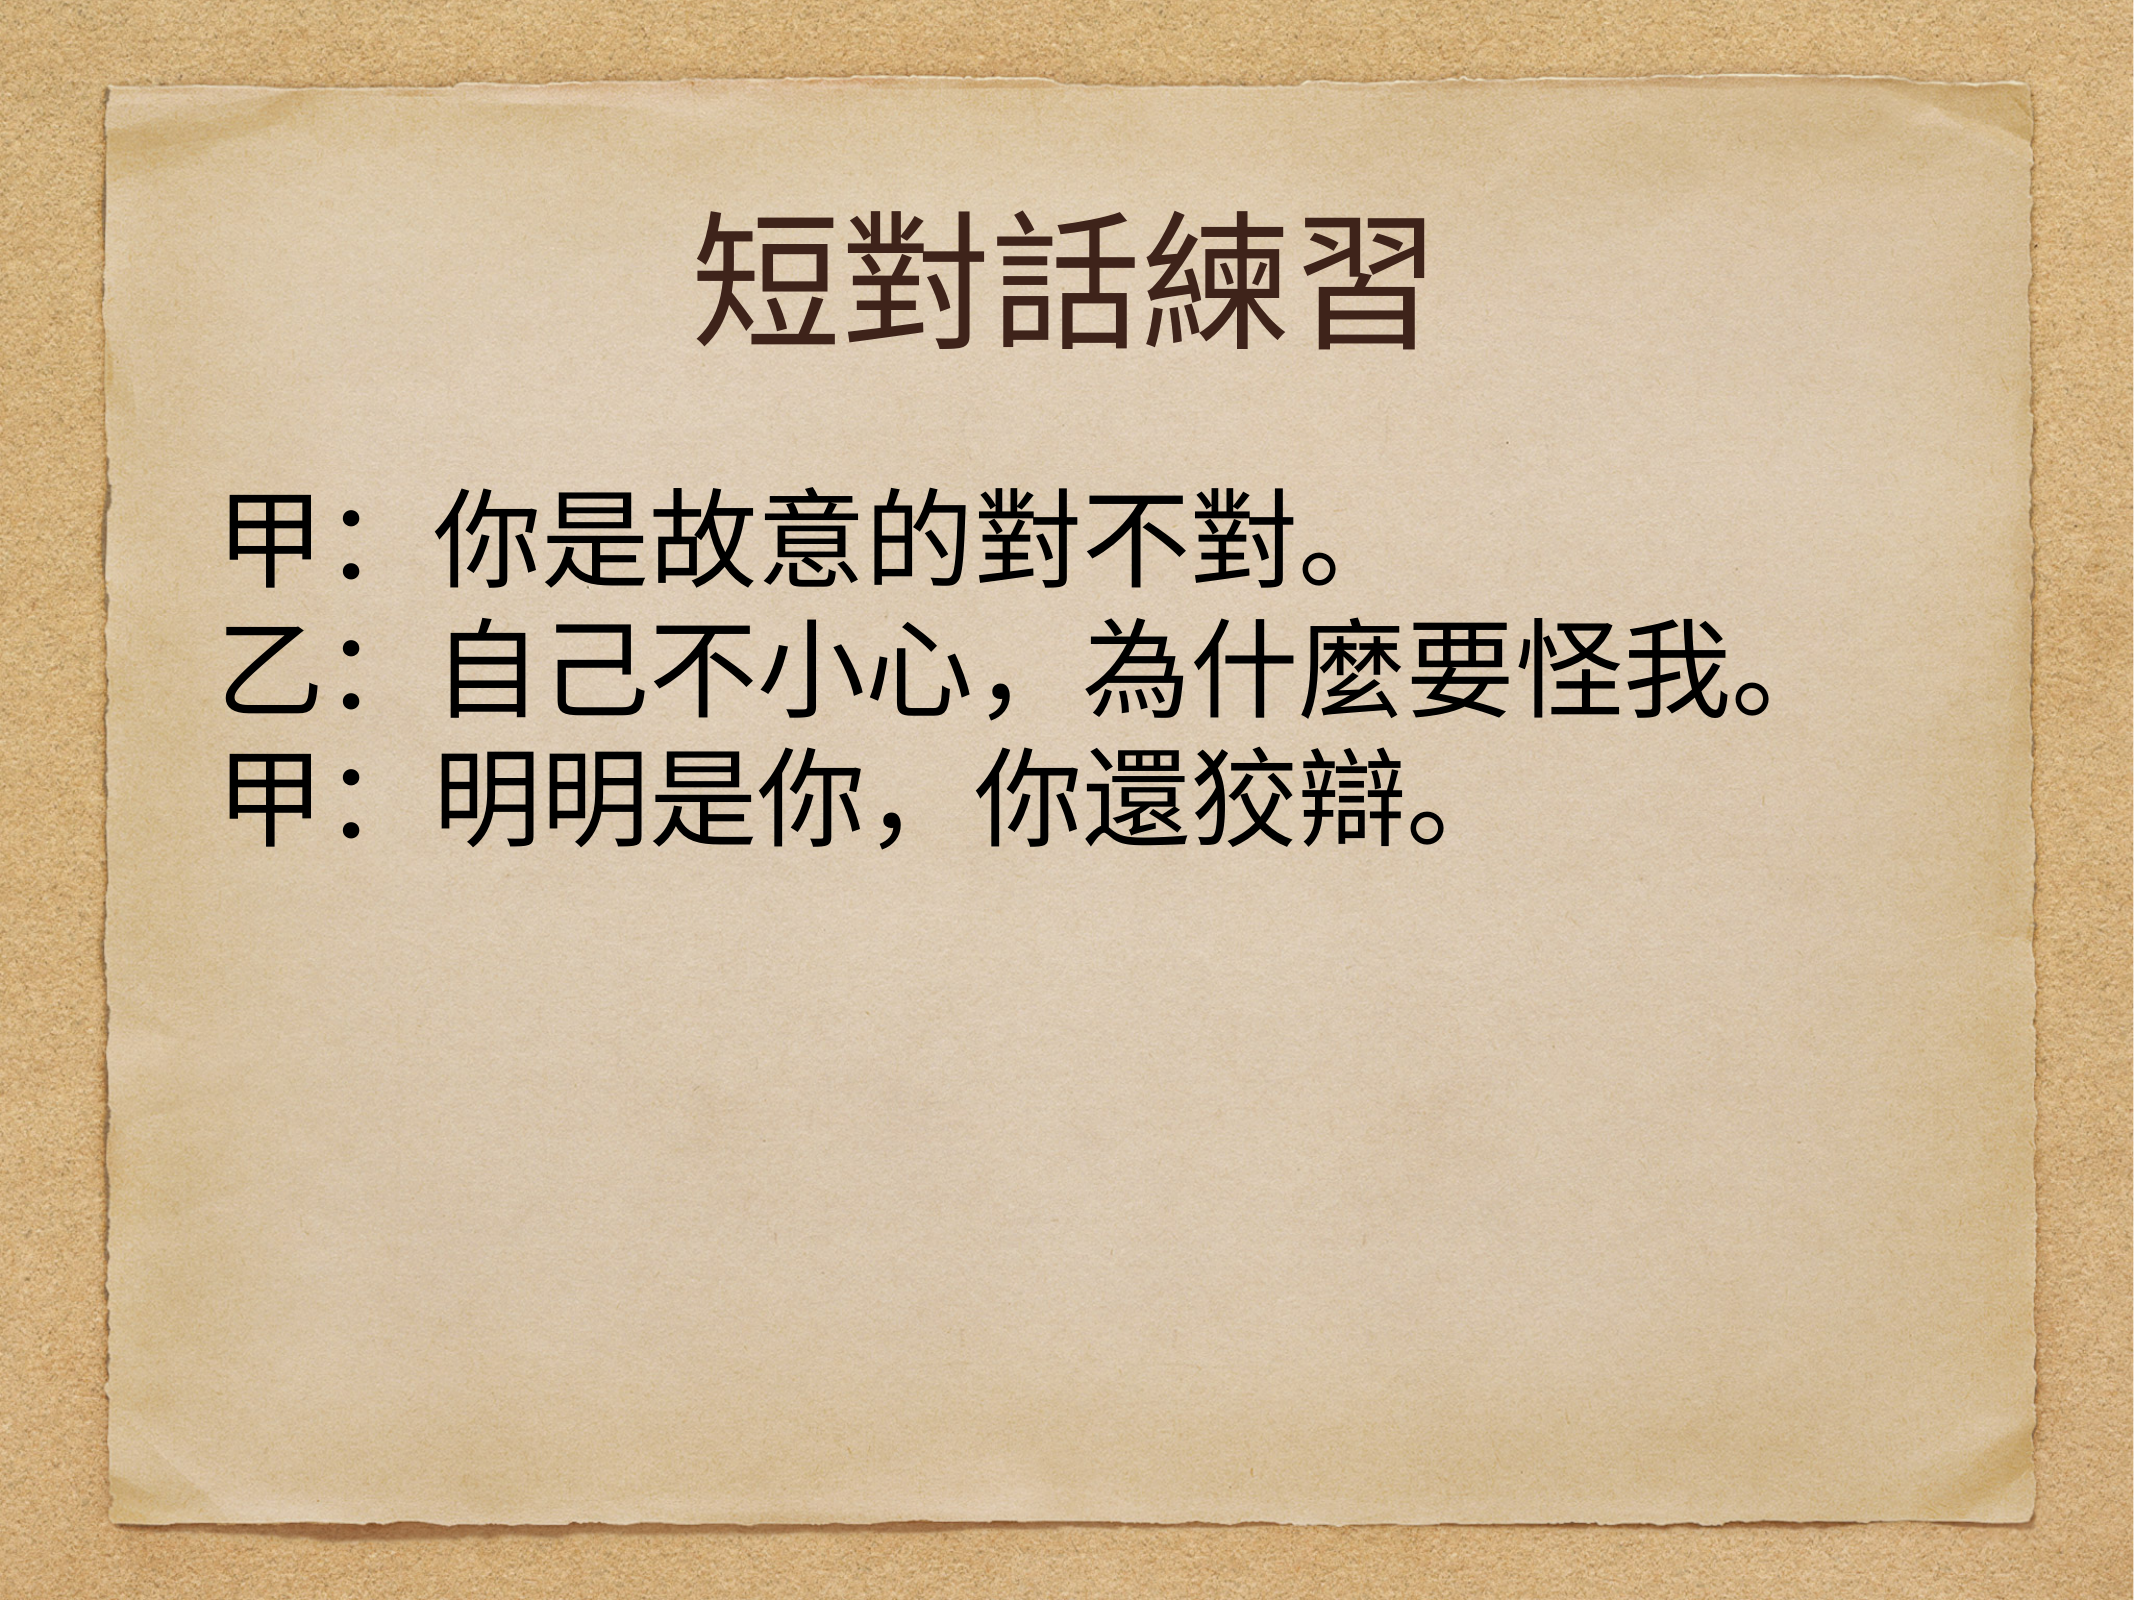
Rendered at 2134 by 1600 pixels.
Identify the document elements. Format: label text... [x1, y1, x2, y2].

title 短對話練習 [207, 103, 1926, 451]
list 甲：你是故意的對不對。 乙：自己不小心，為什麼要怪我。 甲：明明是你，你還狡辯。 [207, 461, 1926, 1422]
picture [0, 0, 2134, 1600]
